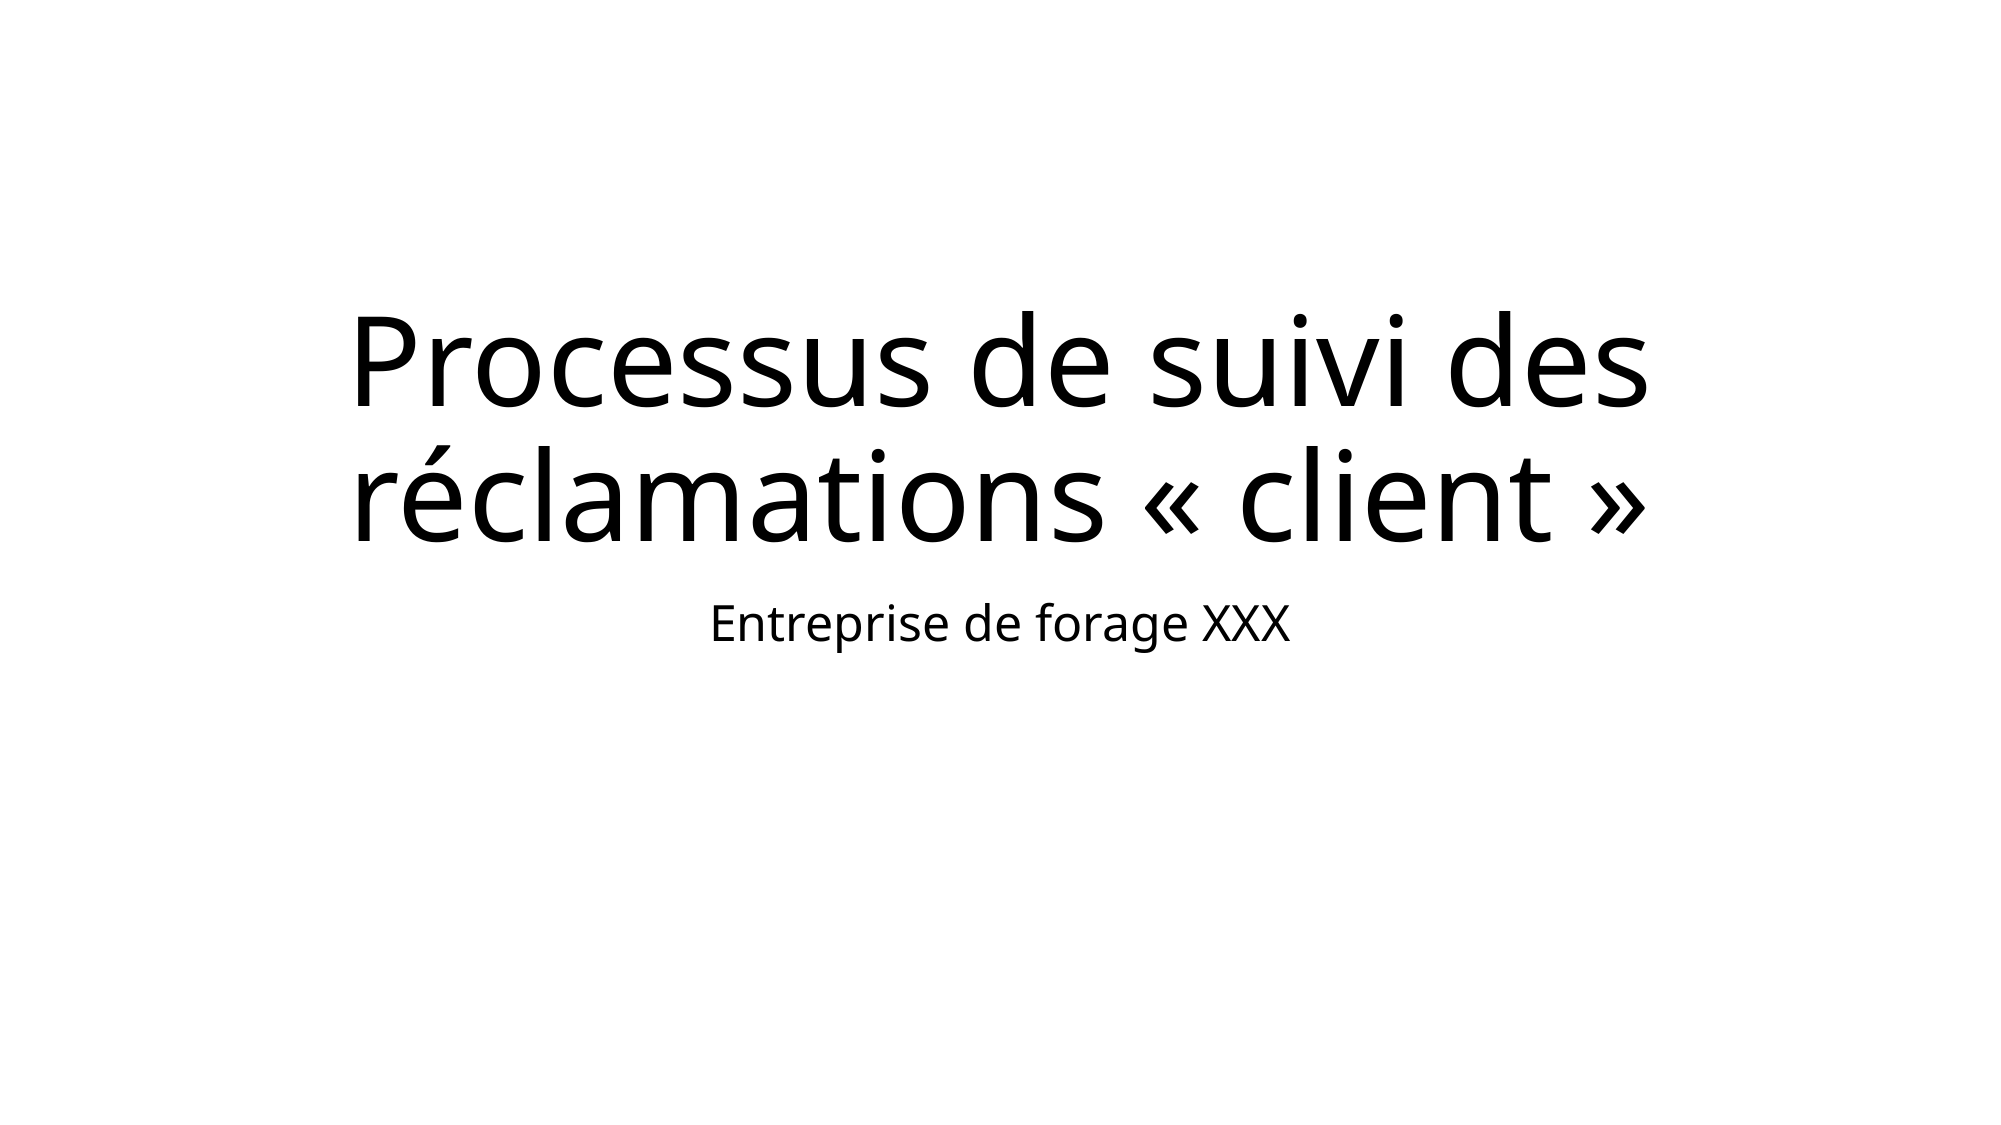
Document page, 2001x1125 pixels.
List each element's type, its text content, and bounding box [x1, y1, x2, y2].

title Processus de suivi des réclamations « client » [249, 184, 1750, 576]
subtitle Entreprise de forage XXX [249, 590, 1750, 863]
